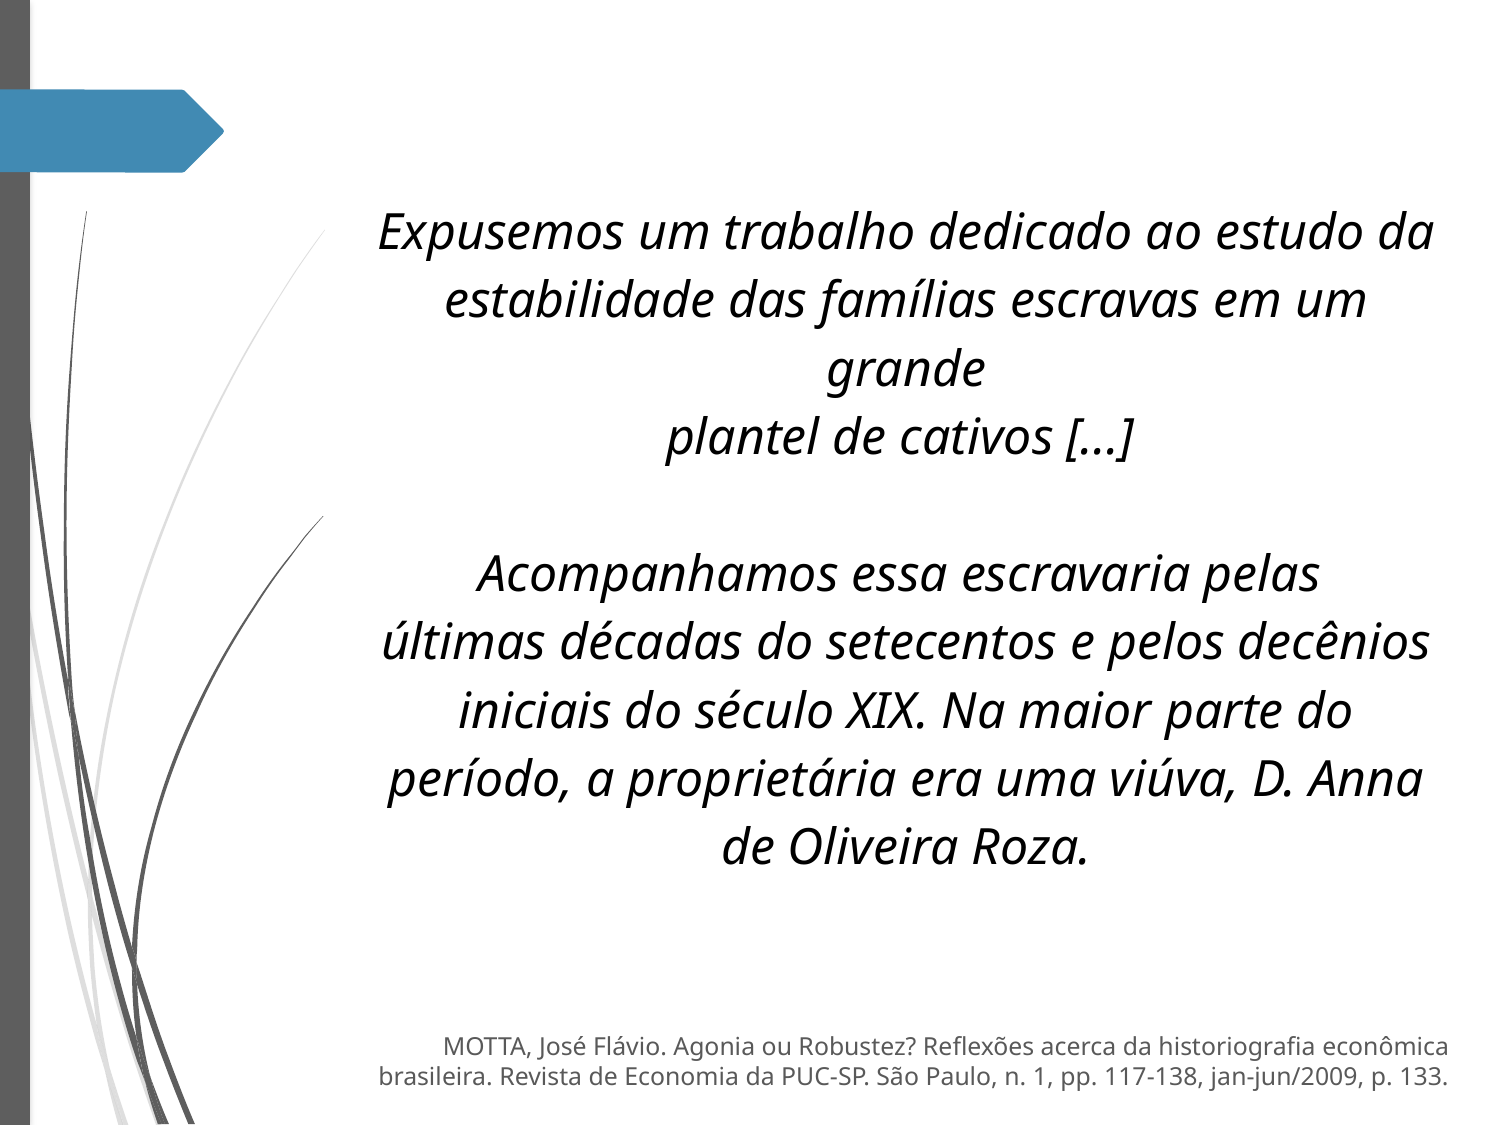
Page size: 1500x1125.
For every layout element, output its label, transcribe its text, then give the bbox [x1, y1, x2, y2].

list Expusemos um trabalho dedicado ao estudo da estabilidade das famílias escravas em um grande plantel de cativos [...] Acompanhamos essa escravaria pelas últimas décadas do setecentos e pelos decênios iniciais do século XIX. Na maior parte do período, a proprietária era uma viúva, D. Anna de Oliveira Roza. [348, 54, 1465, 1012]
list MOTTA, José Flávio. Agonia ou Robustez? Reflexões acerca da historiografia econômica brasileira. Revista de Economia da PUC-SP. São Paulo, n. 1, pp. 117-138, jan-jun/2009, p. 133. [348, 1023, 1465, 1106]
